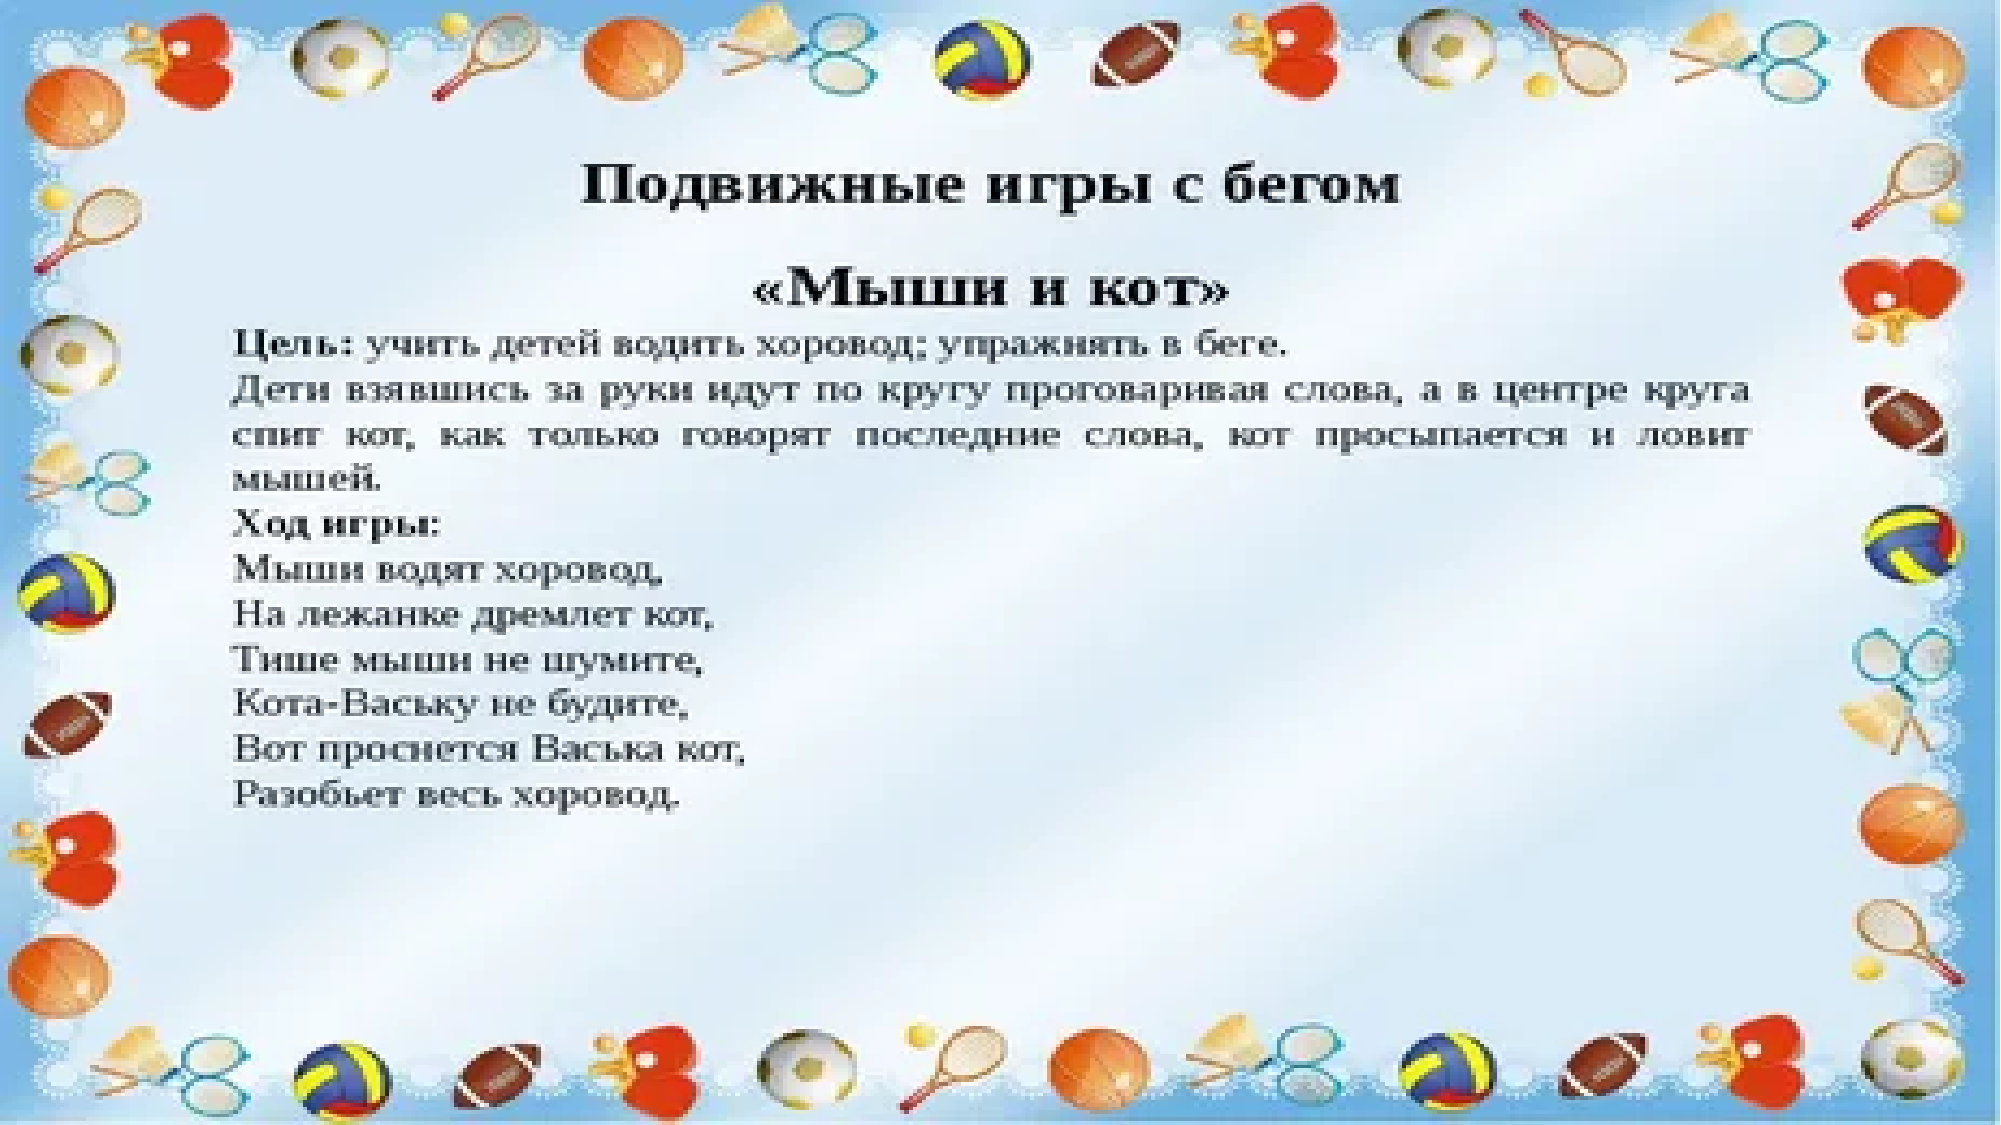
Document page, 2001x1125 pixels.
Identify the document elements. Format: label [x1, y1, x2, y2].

list [0, 0, 2000, 1125]
